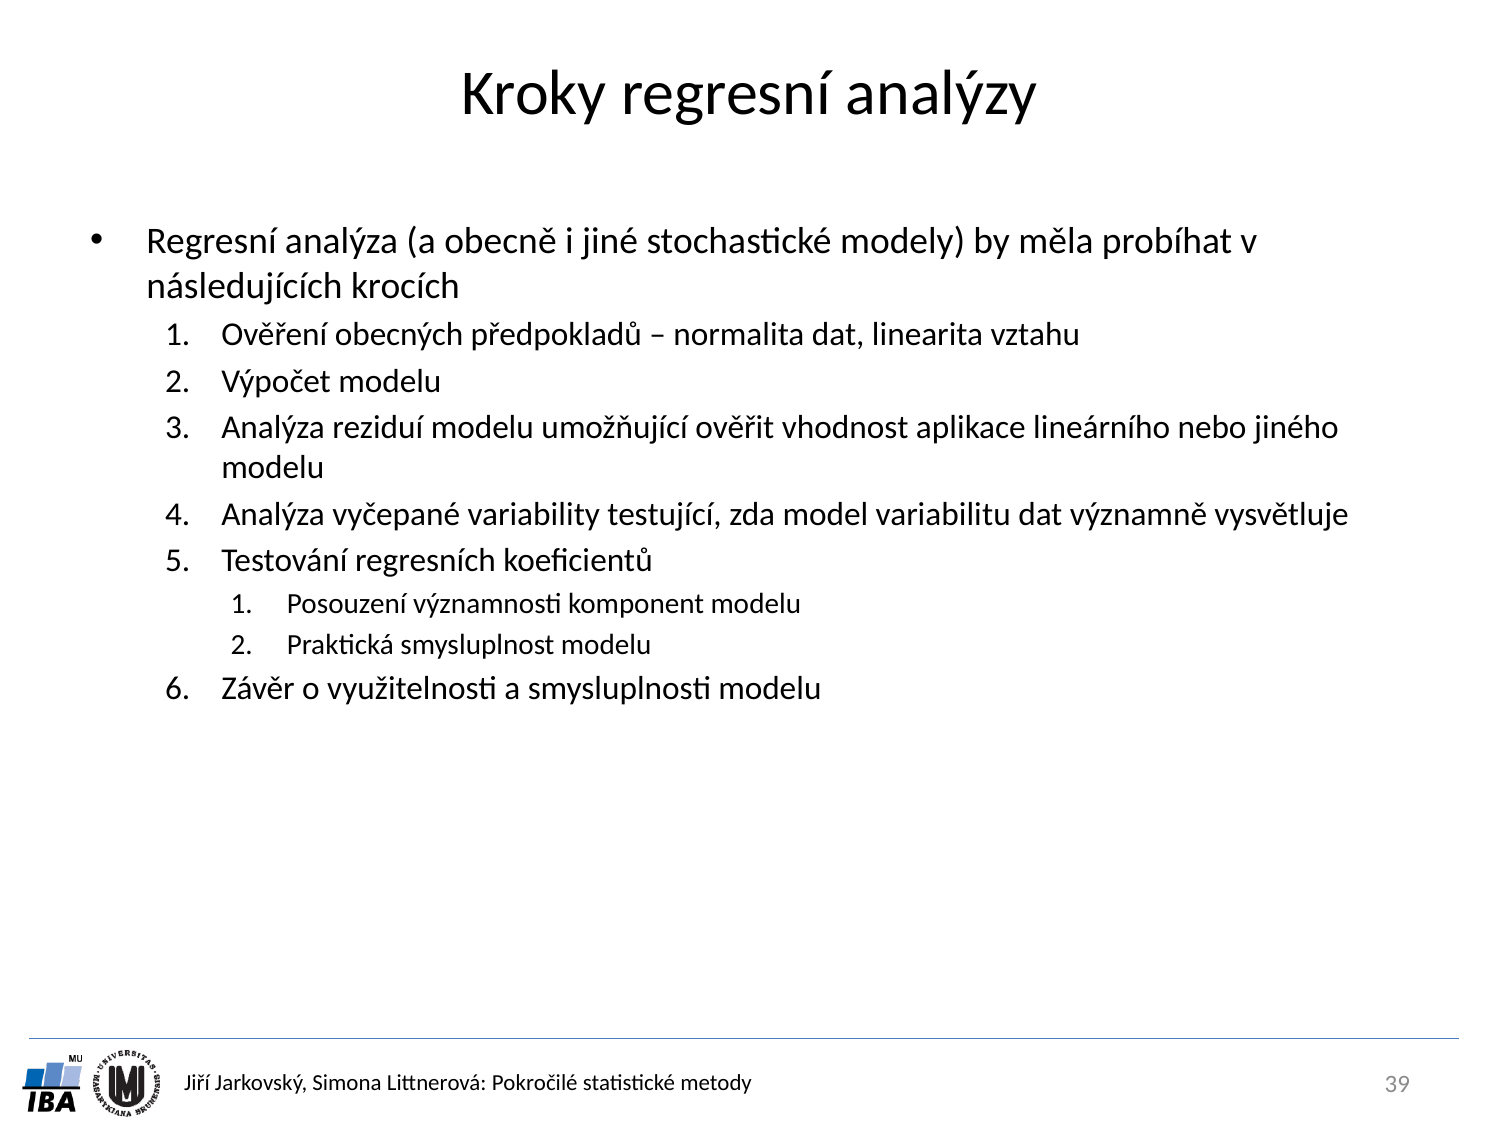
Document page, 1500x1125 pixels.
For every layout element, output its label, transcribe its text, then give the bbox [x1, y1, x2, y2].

slide_number 39 [1074, 1052, 1425, 1113]
list Regresní analýza (a obecně i jiné stochastické modely) by měla probíhat v následujících krocích Ověření obecných předpokladů – normalita dat, linearita vztahu Výpočet modelu Analýza reziduí modelu umožňující ověřit vhodnost aplikace lineárního nebo jiného modelu Analýza vyčepané variability testující, zda model variabilitu dat významně vysvětluje Testování regresních koeficientů Posouzení významnosti komponent modelu Praktická smysluplnost modelu Závěr o využitelnosti a smysluplnosti modelu [75, 208, 1425, 1005]
picture [93, 1050, 160, 1117]
picture [22, 1055, 82, 1112]
title Kroky regresní analýzy [75, 42, 1425, 135]
